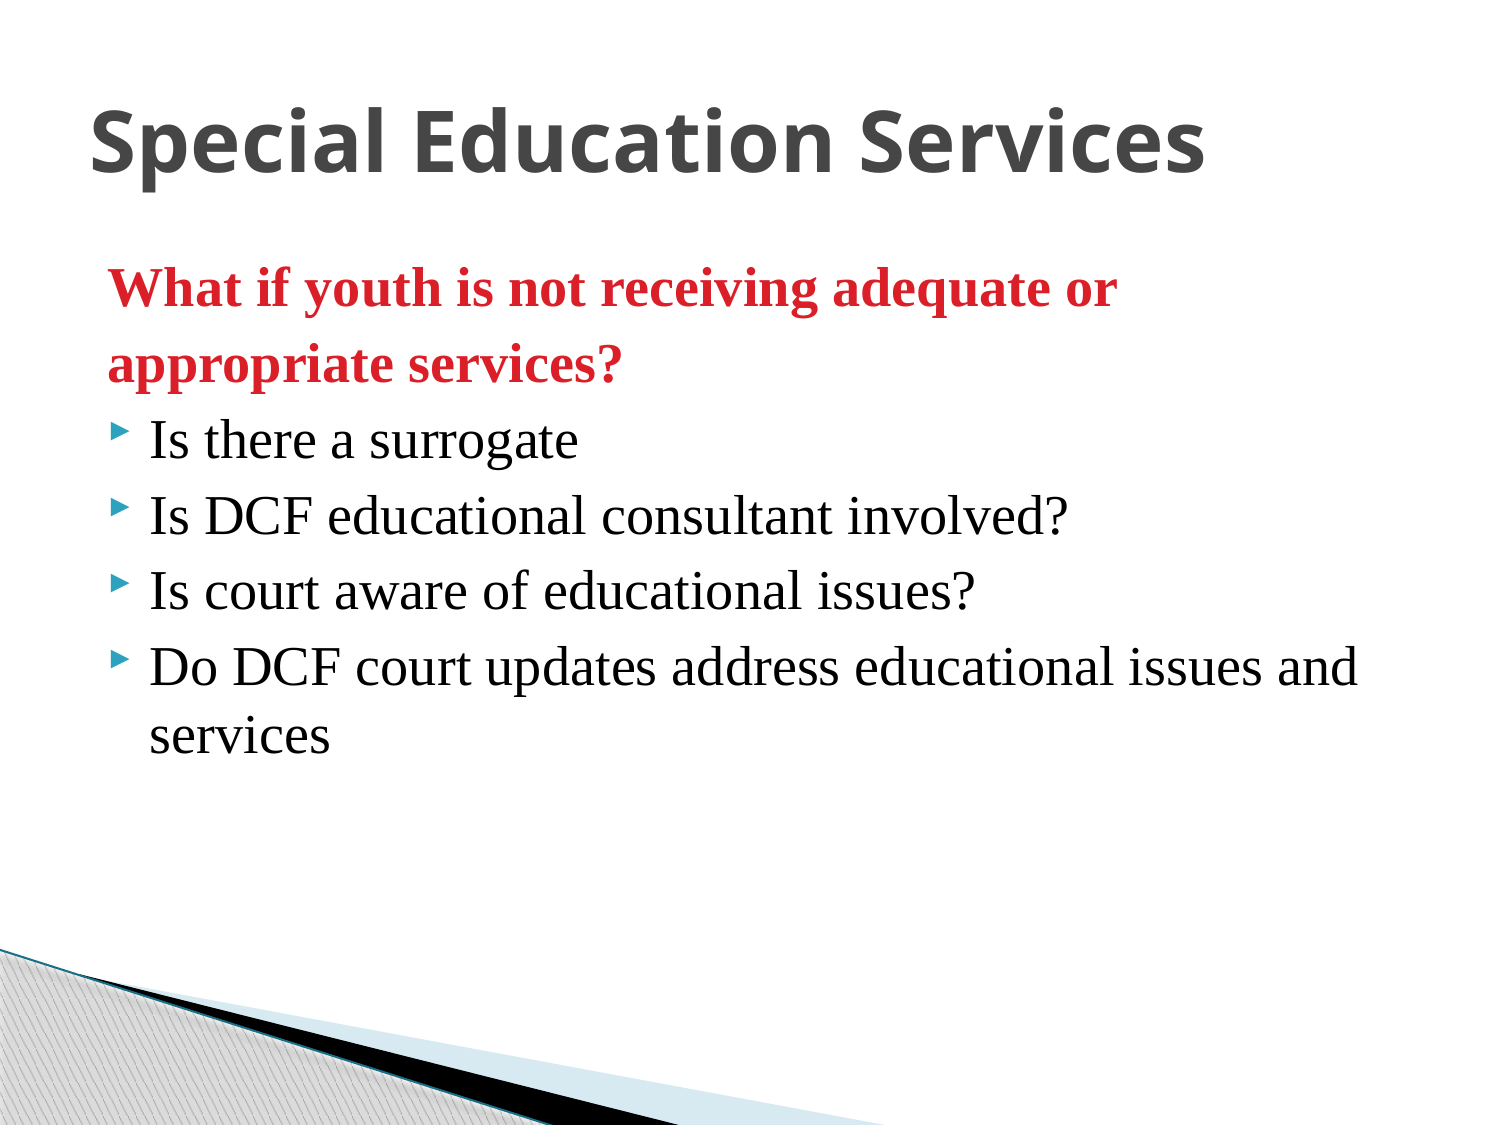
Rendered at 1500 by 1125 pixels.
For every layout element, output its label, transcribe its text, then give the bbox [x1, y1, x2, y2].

title Special Education Services [75, 45, 1425, 233]
list What if youth is not receiving adequate or appropriate services? Is there a surrogate Is DCF educational consultant involved? Is court aware of educational issues? Do DCF court updates address educational issues and services [75, 243, 1425, 986]
